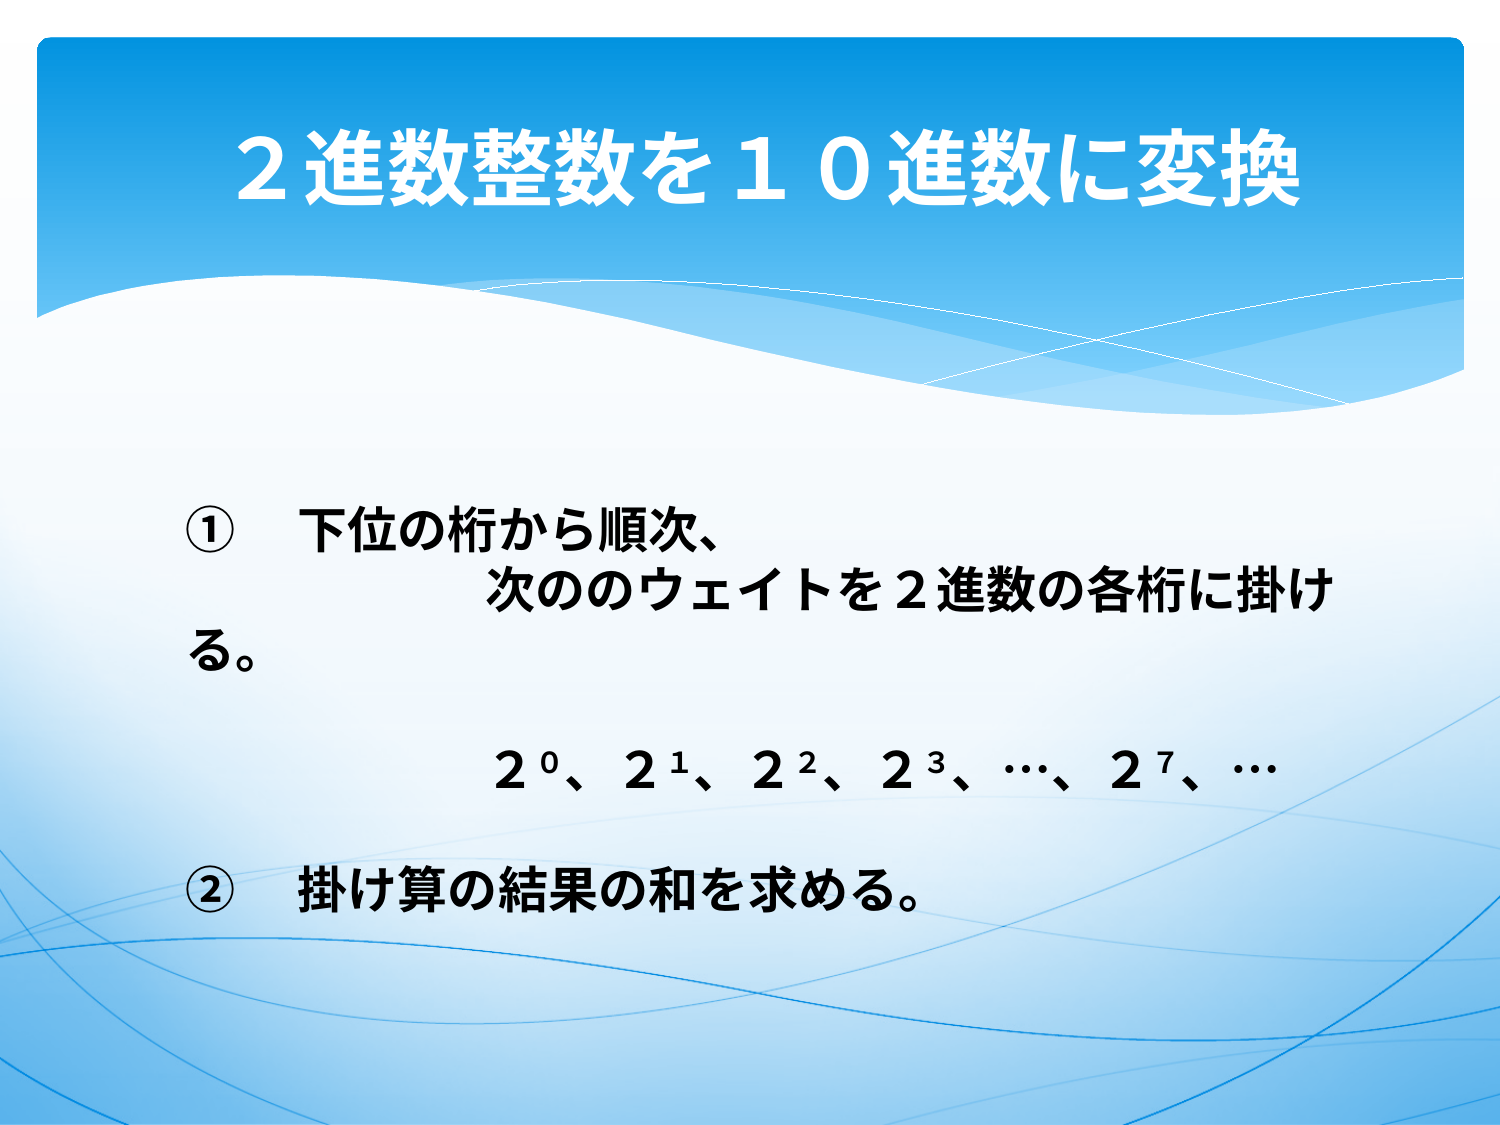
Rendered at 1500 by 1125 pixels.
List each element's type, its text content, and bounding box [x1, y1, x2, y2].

text_box ① 下位の桁から順次、 次ののウェイトを２進数の各桁に掛ける。 ２０、２１、２２、２３、…、２７、… ② 掛け算の結果の和を求める。 [171, 491, 1353, 927]
title ２進数整数を１０進数に変換 [86, 90, 1437, 243]
